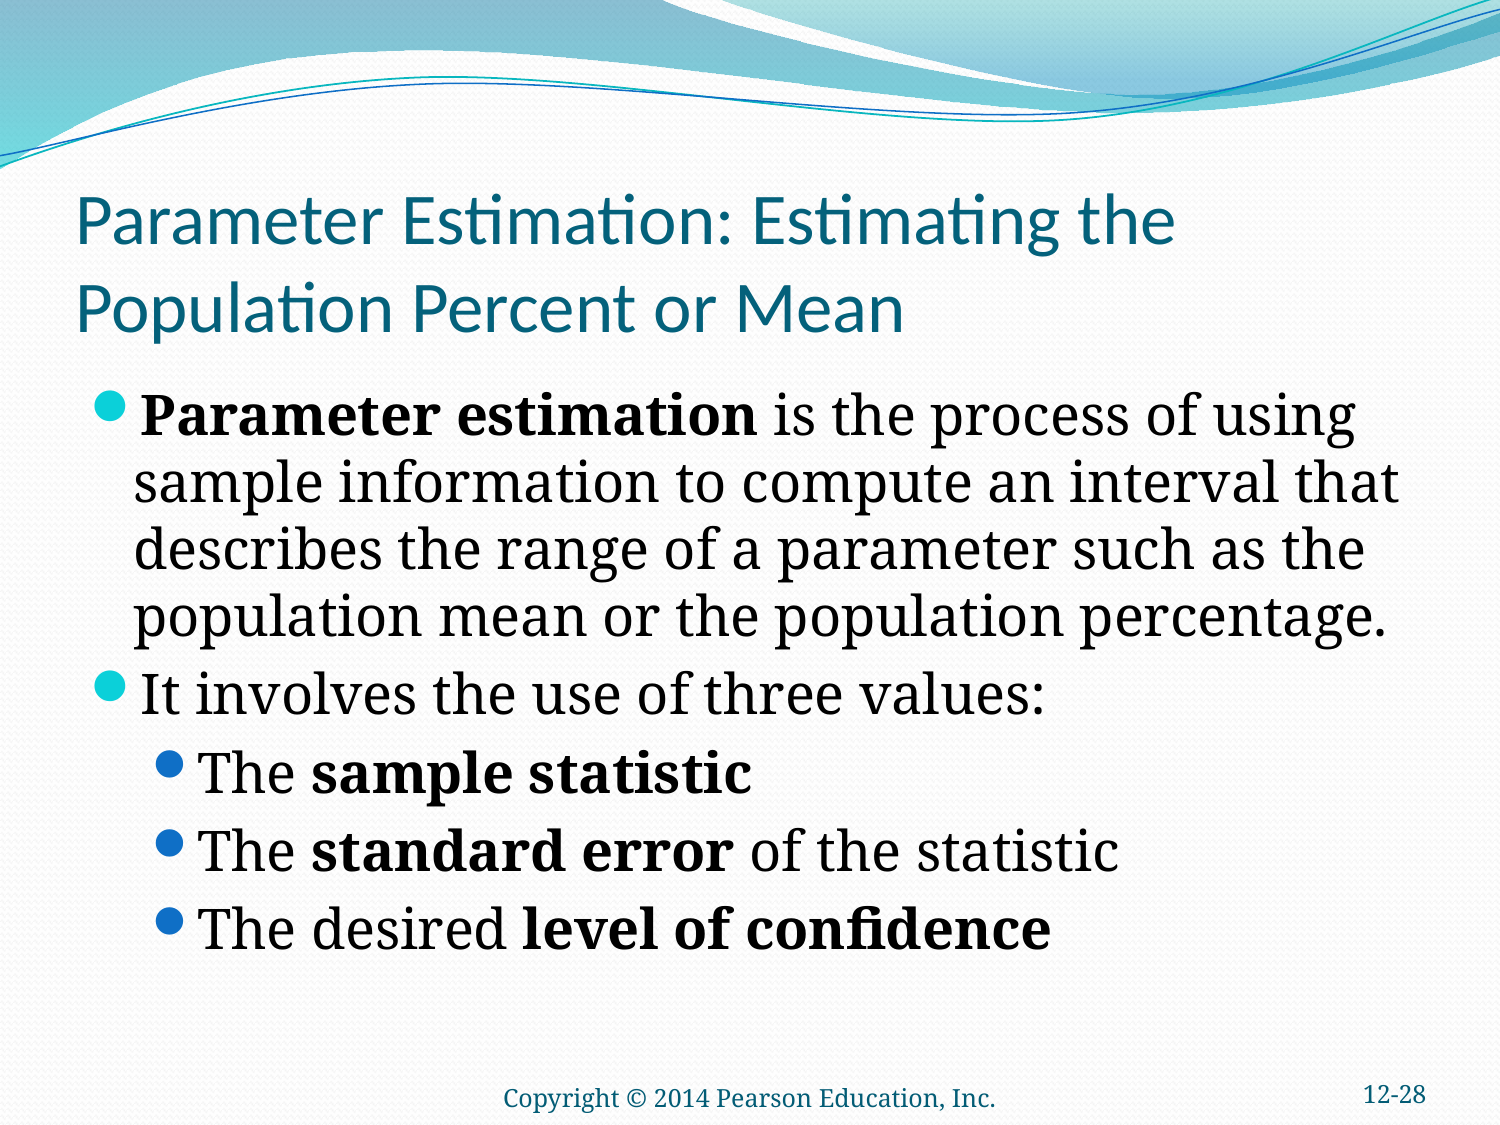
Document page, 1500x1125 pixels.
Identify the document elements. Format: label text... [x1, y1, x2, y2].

title Parameter Estimation: Estimating the Population Percent or Mean [74, 159, 1426, 348]
list Parameter estimation is the process of using sample information to compute an interval that describes the range of a parameter such as the population mean or the population percentage. It involves the use of three values: The sample statistic The standard error of the statistic The desired level of confidence [74, 371, 1426, 998]
